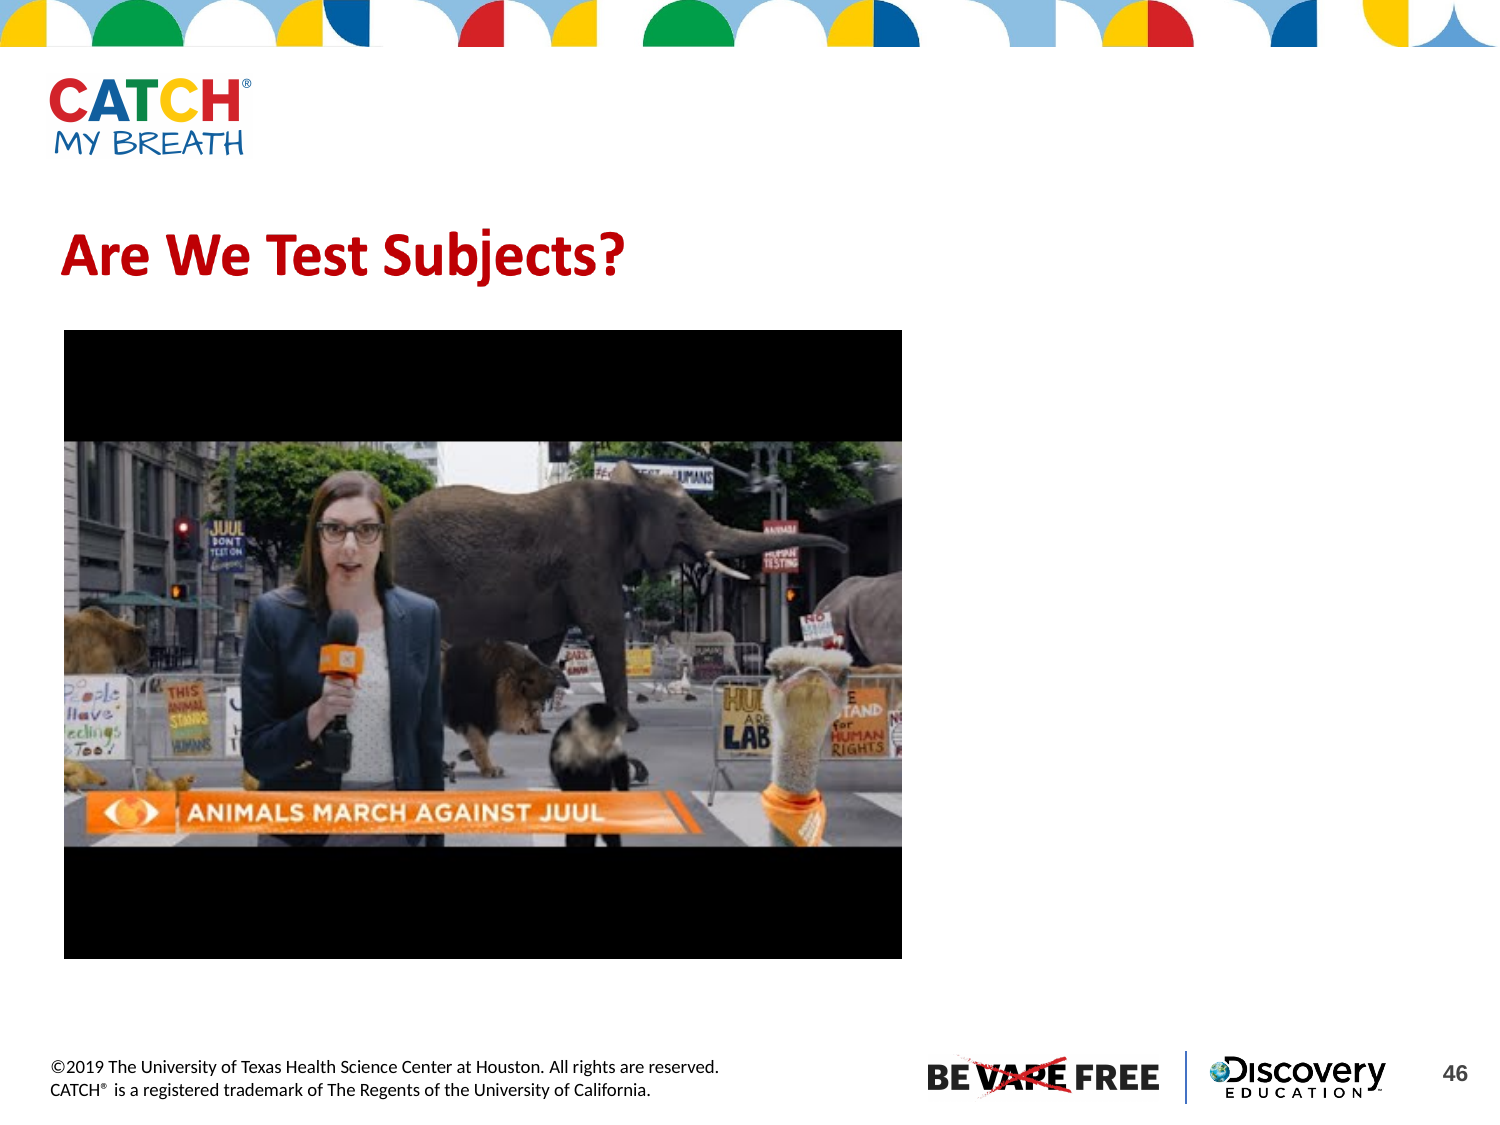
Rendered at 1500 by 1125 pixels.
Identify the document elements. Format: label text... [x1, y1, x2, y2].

slide_number ‹#› [1393, 1051, 1484, 1086]
picture [0, 0, 1500, 47]
picture [63, 330, 902, 959]
picture [44, 215, 1185, 291]
picture [928, 1054, 1159, 1102]
picture [46, 73, 253, 159]
picture [1208, 1056, 1386, 1098]
